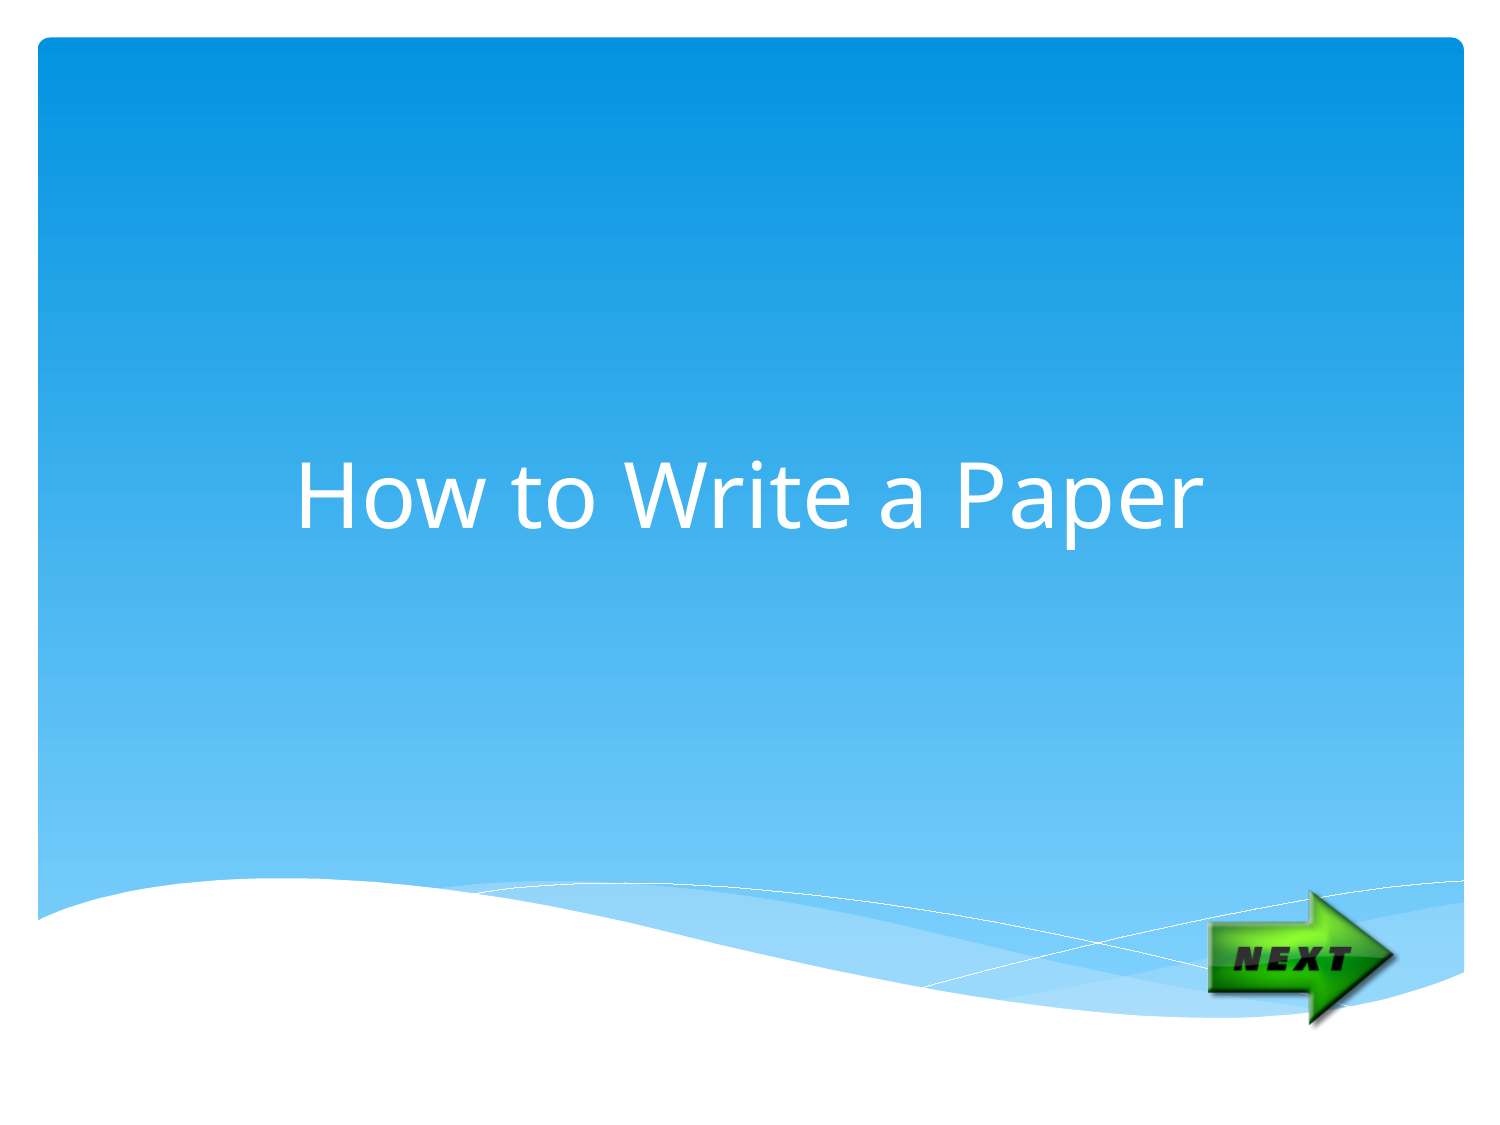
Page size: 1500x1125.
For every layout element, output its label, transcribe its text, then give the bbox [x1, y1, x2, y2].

title How to Write a Paper [112, 262, 1388, 555]
picture [1199, 862, 1401, 1063]
